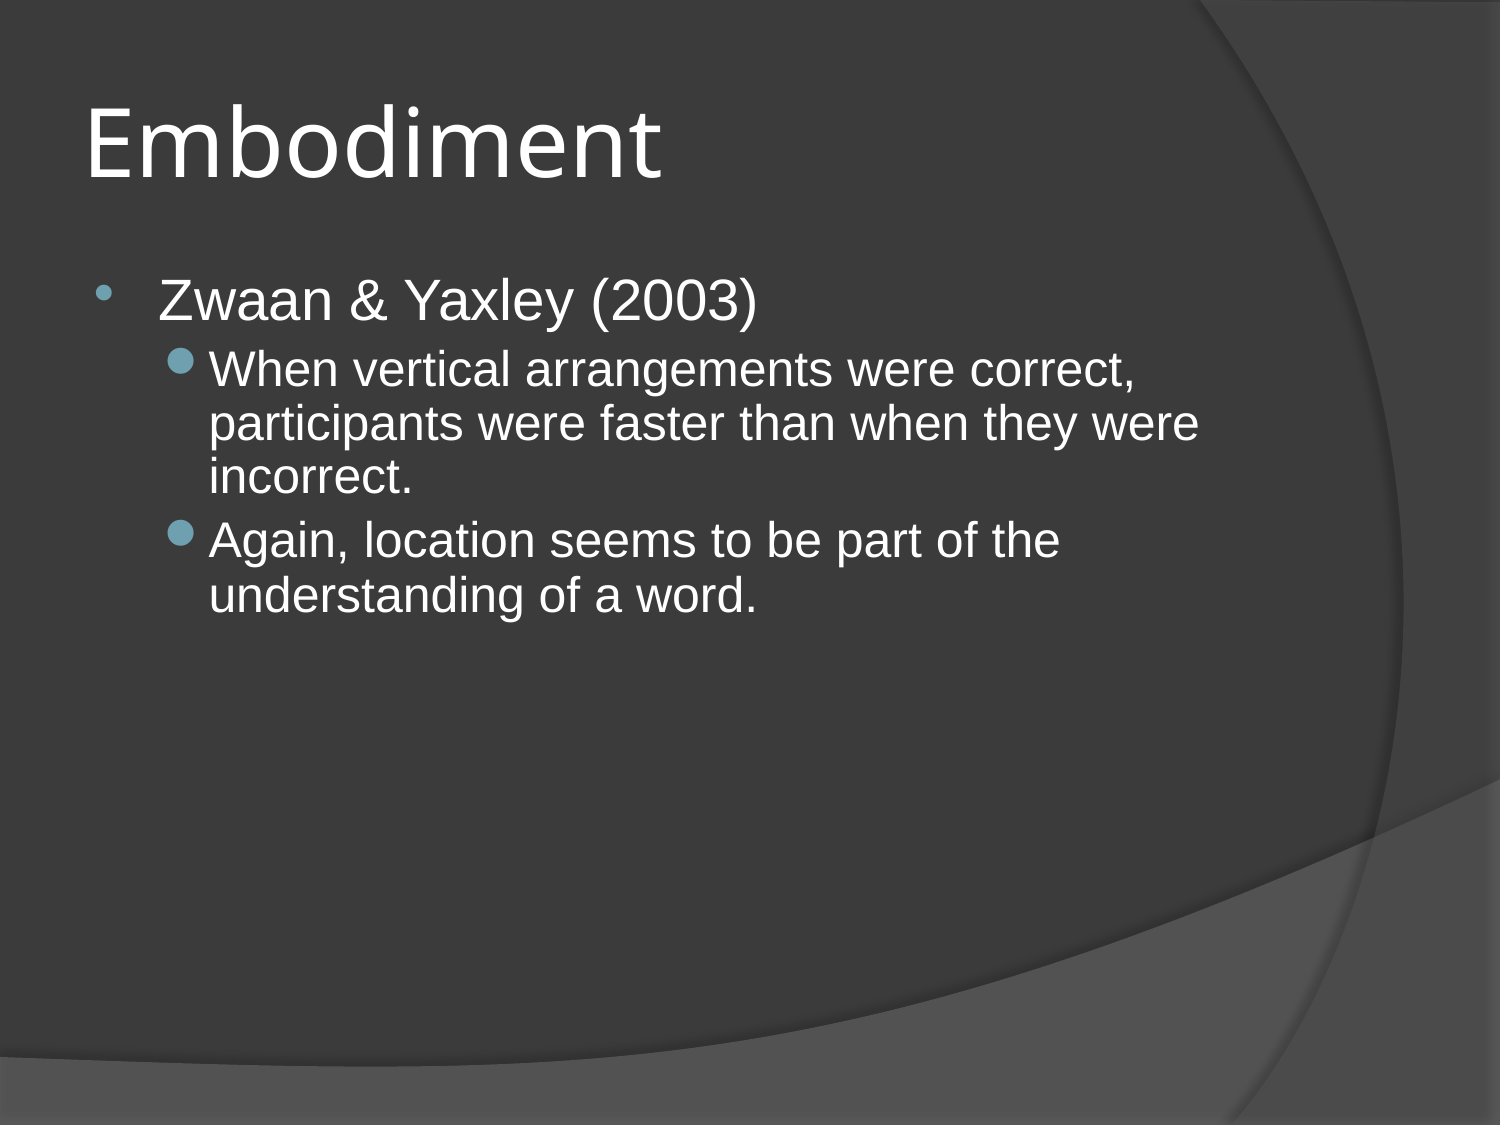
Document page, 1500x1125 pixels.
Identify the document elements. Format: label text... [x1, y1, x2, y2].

list Zwaan & Yaxley (2003) When vertical arrangements were correct, participants were faster than when they were incorrect. Again, location seems to be part of the understanding of a word. [75, 262, 1300, 1005]
title Embodiment [75, 45, 1300, 233]
